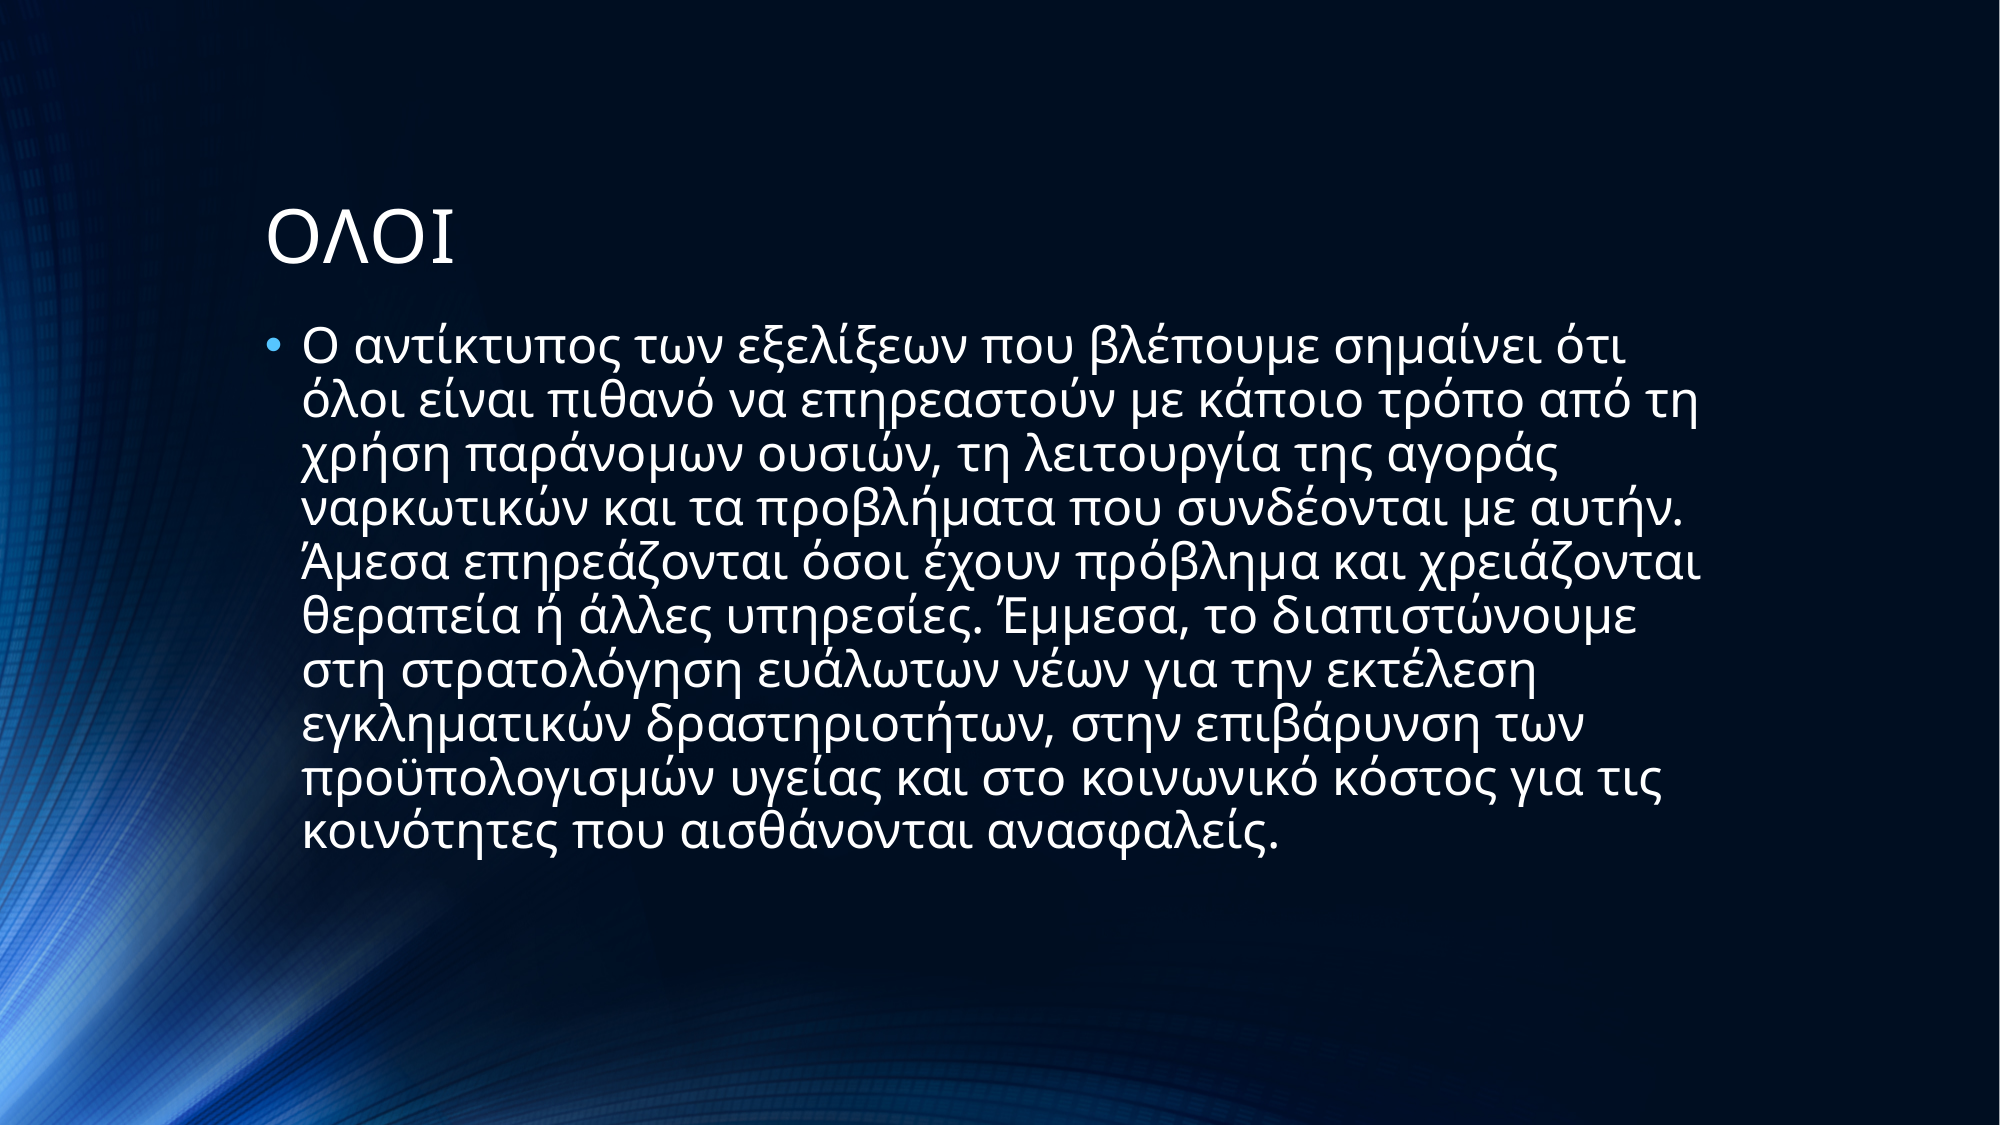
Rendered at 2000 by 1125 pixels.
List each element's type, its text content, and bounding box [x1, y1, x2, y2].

picture [0, 0, 2000, 1125]
list Ο αντίκτυπος των εξελίξεων που βλέπουμε σημαίνει ότι όλοι είναι πιθανό να επηρεαστούν με κάποιο τρόπο από τη χρήση παράνομων ουσιών, τη λειτουργία της αγοράς ναρκωτικών και τα προβλήματα που συνδέονται με αυτήν. Άμεσα επηρεάζονται όσοι έχουν πρόβλημα και χρειάζονται θεραπεία ή άλλες υπηρεσίες. Έμμεσα, το διαπιστώνουμε στη στρατολόγηση ευάλωτων νέων για την εκτέλεση εγκληματικών δραστηριοτήτων, στην επιβάρυνση των προϋπολογισμών υγείας και στο κοινωνικό κόστος για τις κοινότητες που αισθάνονται ανασφαλείς. [249, 312, 1749, 988]
title ΟΛΟΙ [249, 62, 1750, 288]
